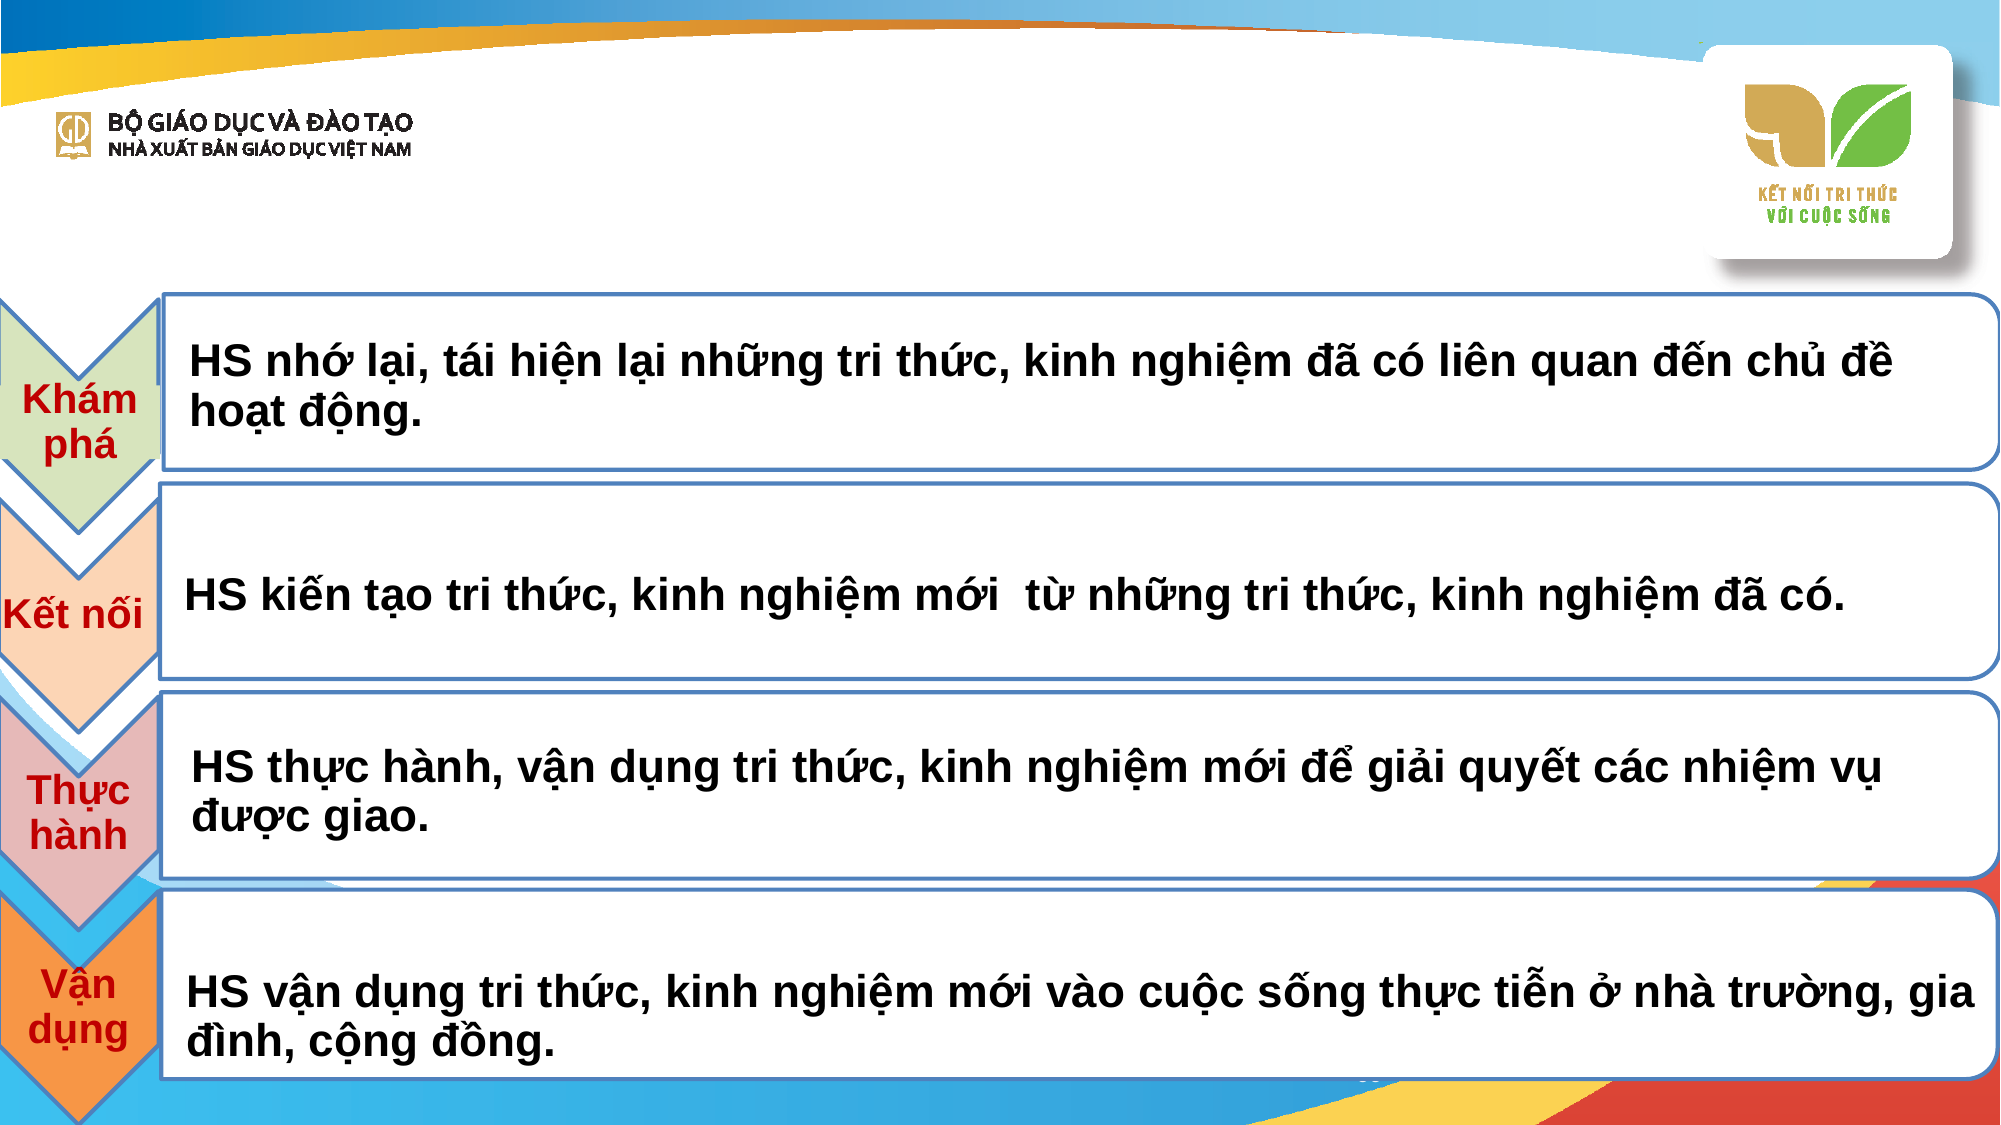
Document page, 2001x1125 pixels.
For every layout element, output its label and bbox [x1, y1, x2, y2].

picture [159, 684, 2000, 1125]
text_box [158, 483, 2000, 684]
text_box [160, 898, 1998, 1103]
text_box [163, 294, 2000, 470]
picture [0, 0, 2000, 483]
text_box [160, 691, 2000, 887]
text_box [0, 299, 161, 497]
text_box [0, 498, 156, 694]
text_box [0, 696, 155, 889]
text_box [0, 890, 159, 1125]
